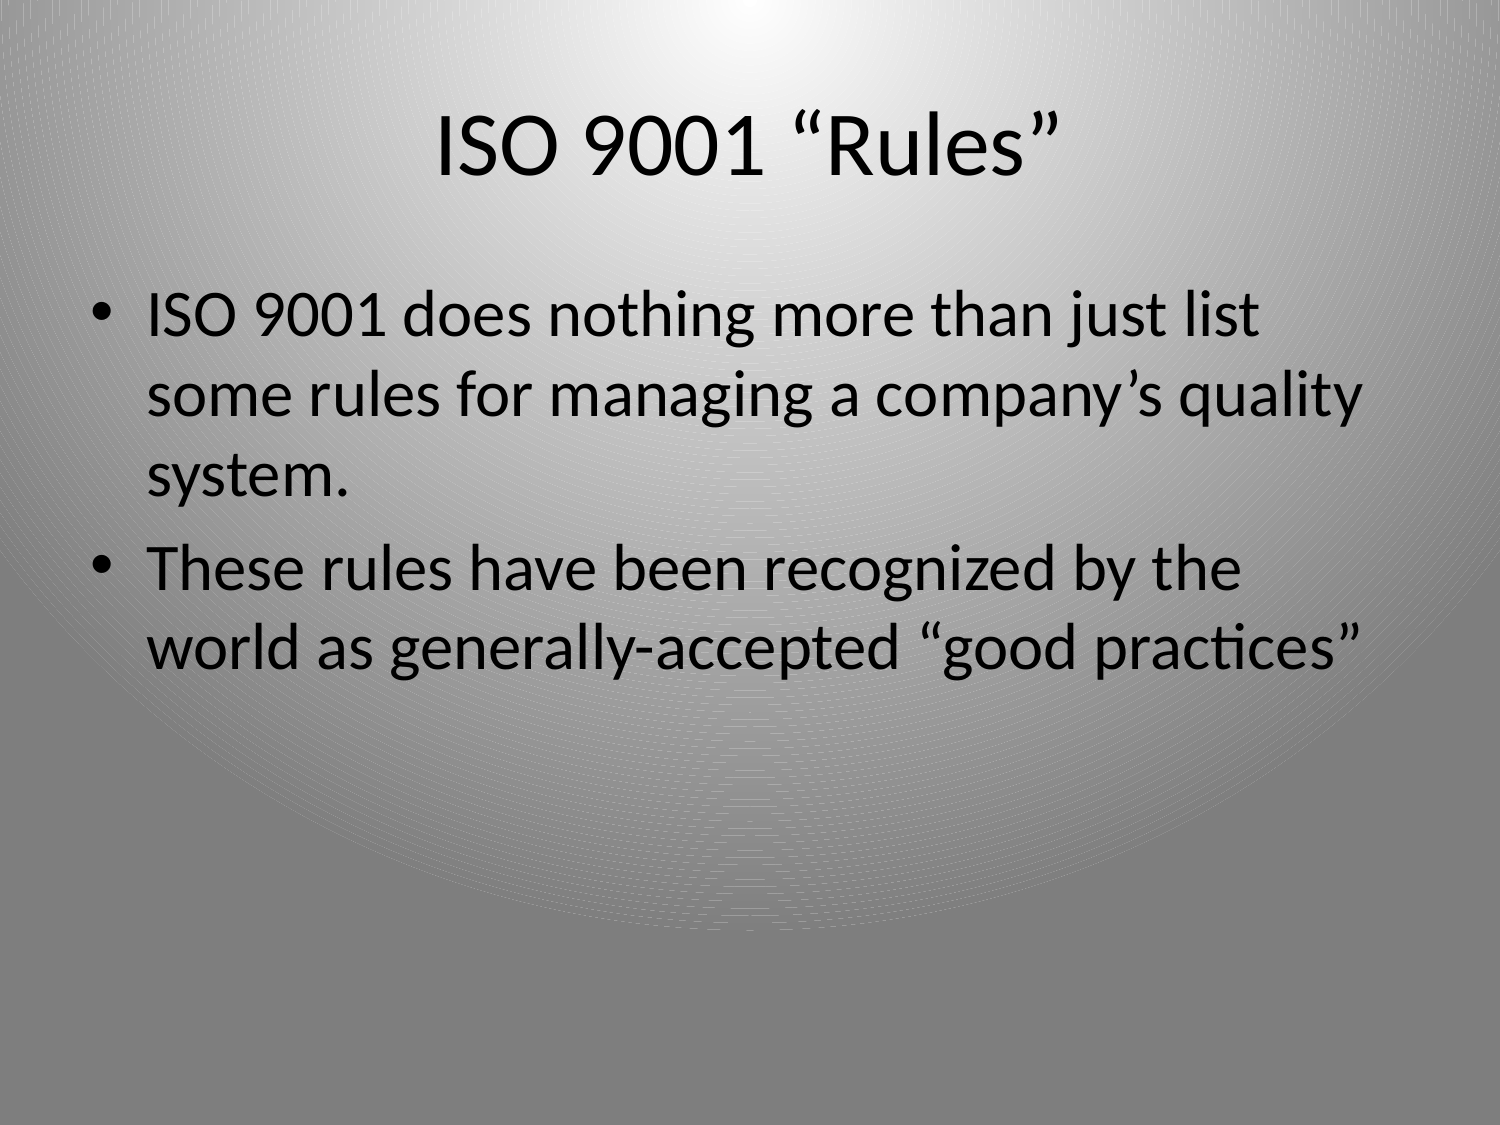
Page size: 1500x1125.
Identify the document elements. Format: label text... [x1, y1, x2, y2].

list ISO 9001 does nothing more than just list some rules for managing a company’s quality system. These rules have been recognized by the world as generally-accepted “good practices” [75, 262, 1425, 1005]
title ISO 9001 “Rules” [75, 45, 1425, 233]
